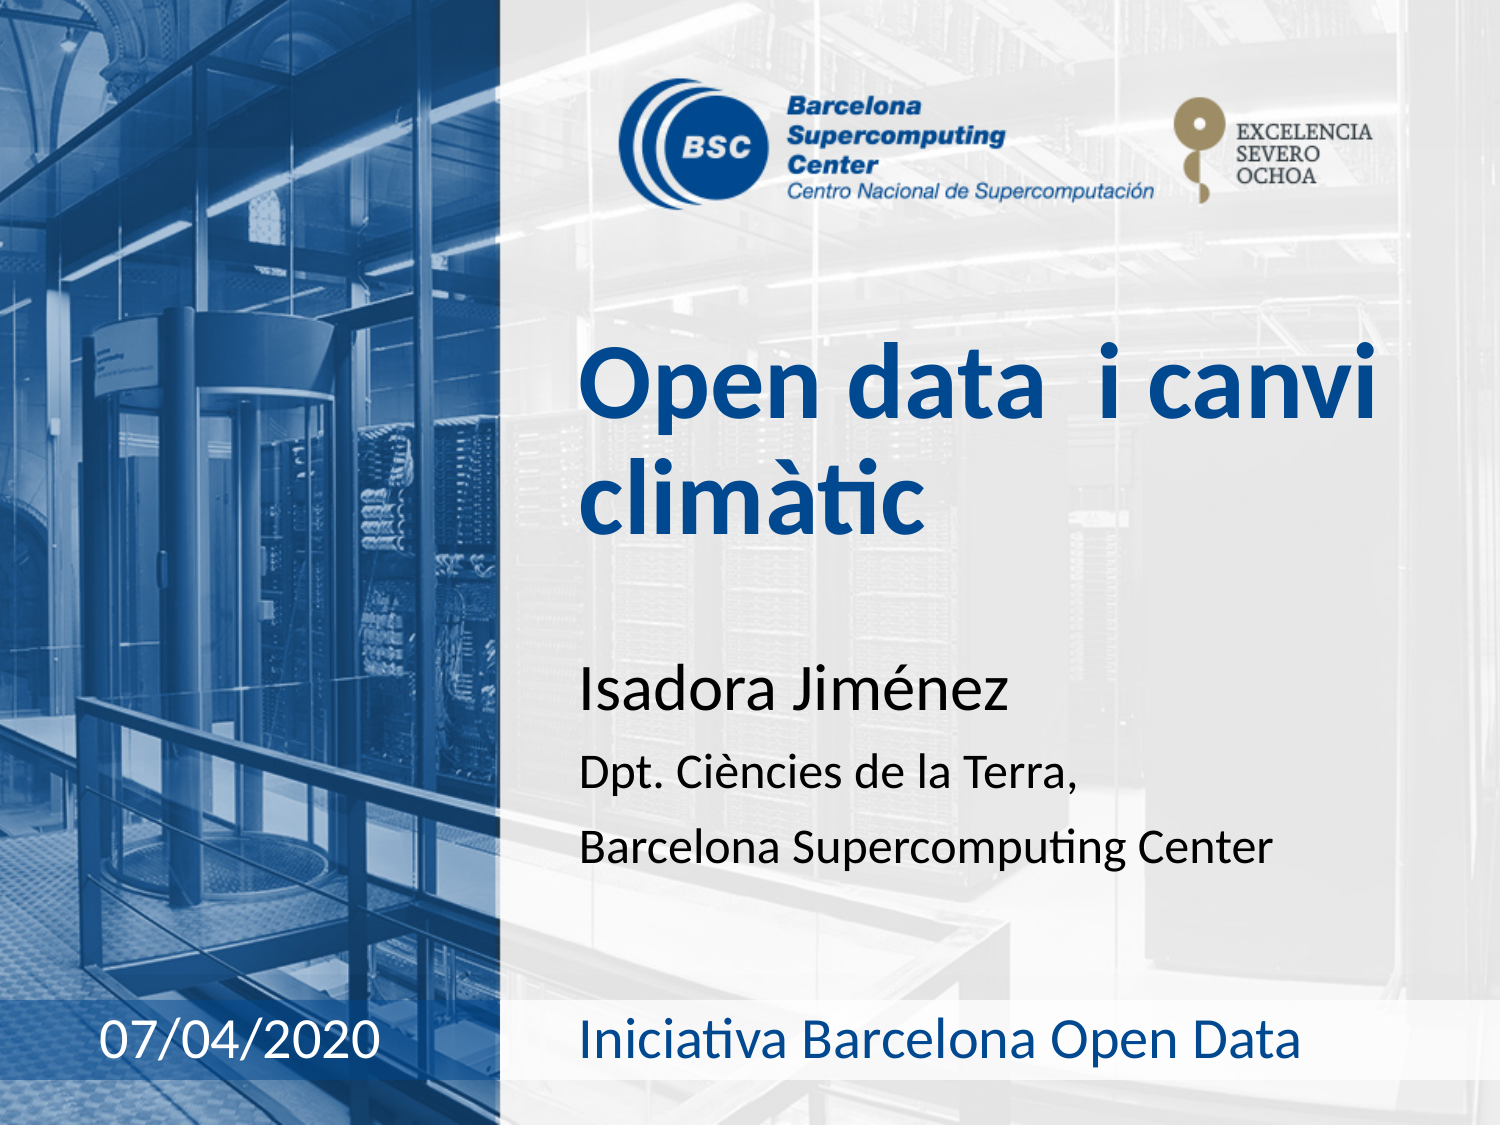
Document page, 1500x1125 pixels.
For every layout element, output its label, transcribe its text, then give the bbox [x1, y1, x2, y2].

title Open data i canvi climàtic [563, 267, 1462, 616]
subtitle Isadora Jiménez Dpt. Ciències de la Terra, Barcelona Supercomputing Center [563, 615, 1436, 913]
picture [0, 0, 1500, 1125]
list 07/04/2020 [40, 999, 441, 1080]
list Iniciativa Barcelona Open Data [563, 999, 1436, 1080]
